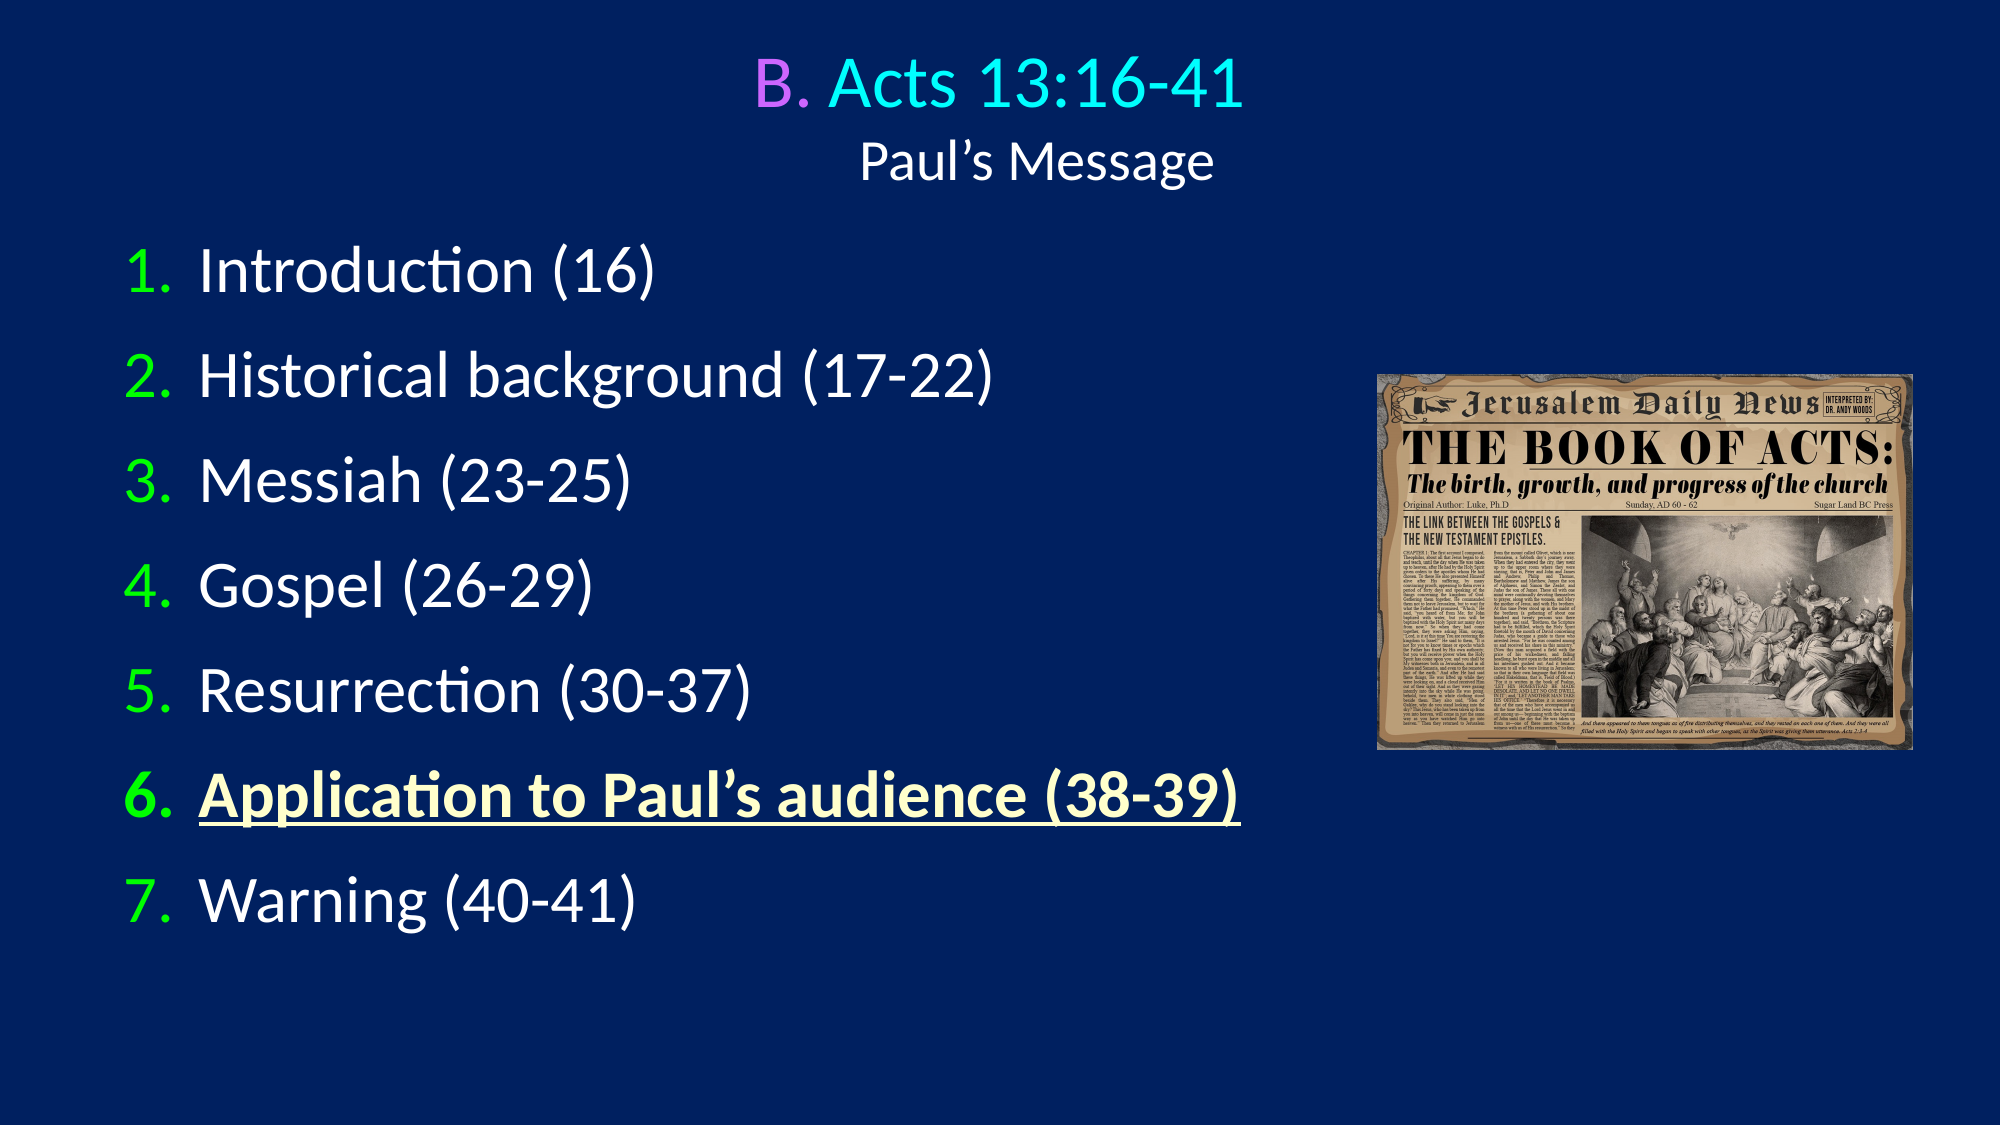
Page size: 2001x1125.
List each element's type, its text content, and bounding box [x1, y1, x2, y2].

picture [1377, 374, 1913, 750]
text_box Acts 13:16-41 Paul’s Message [449, 37, 1551, 188]
list Introduction (16) Historical background (17-22) Messiah (23-25) Gospel (26-29) Resurrection (30-37) Application to Paul’s audience (38-39) Warning (40-41) [108, 218, 1284, 594]
